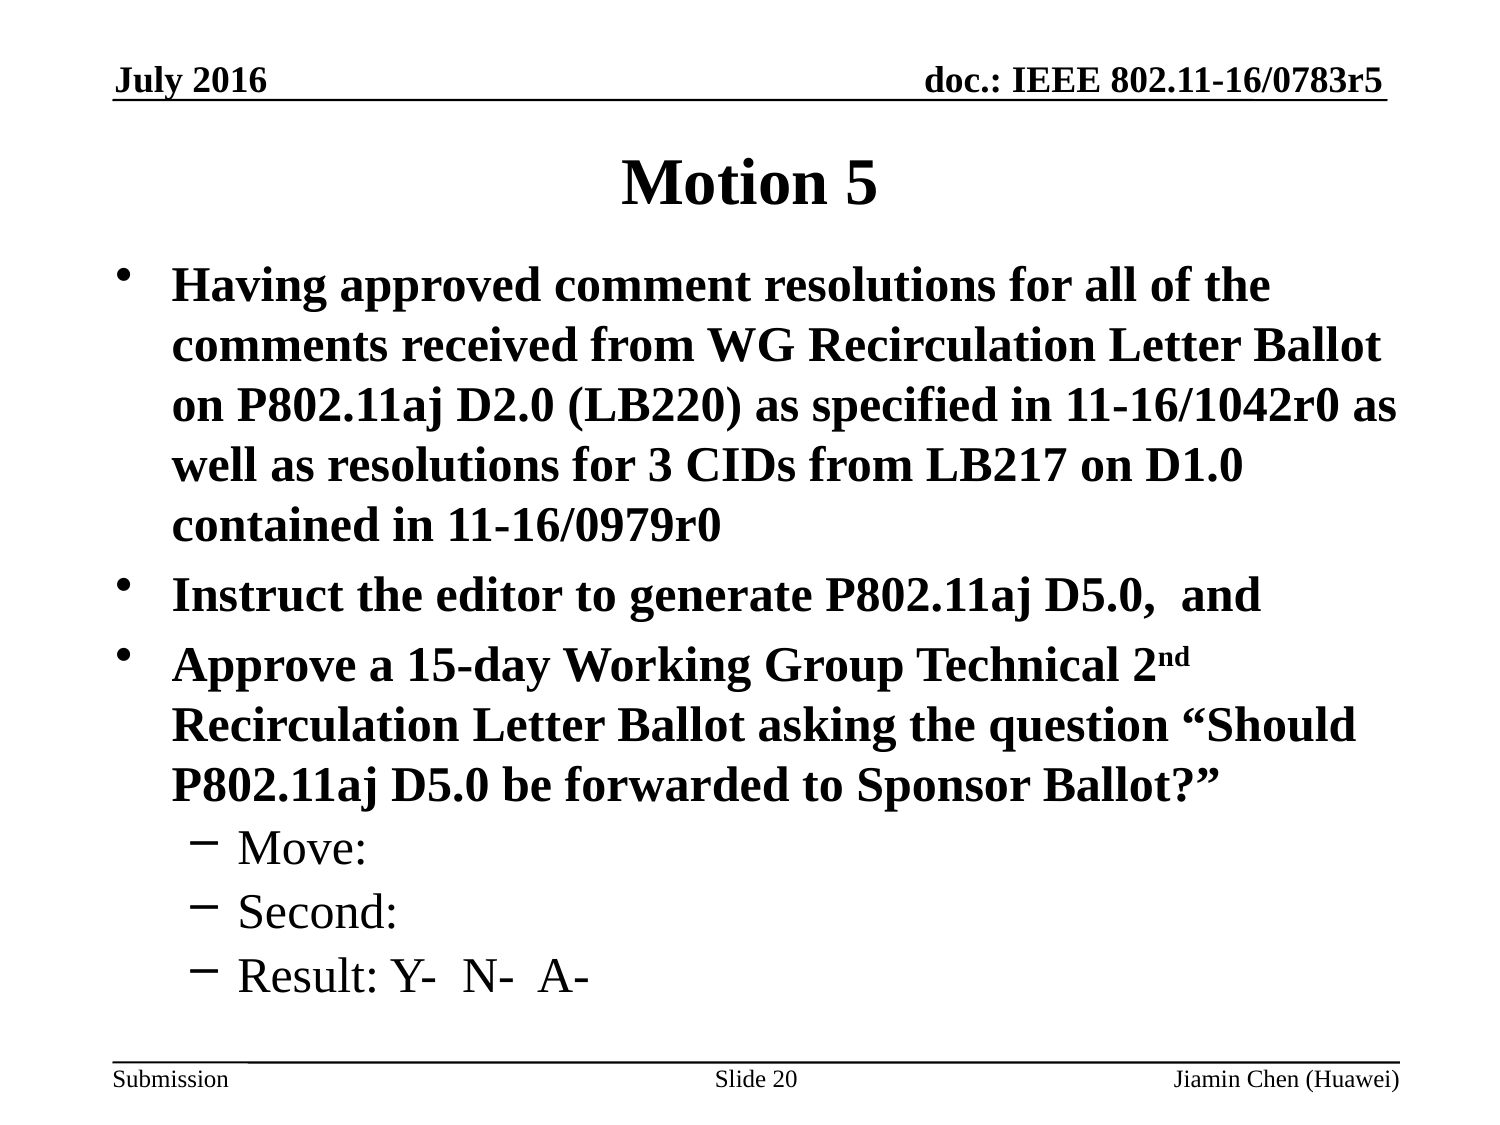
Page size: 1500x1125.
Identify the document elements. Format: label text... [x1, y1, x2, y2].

slide_number Slide 20 [712, 1061, 800, 1093]
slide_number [114, 54, 274, 101]
title Motion 5 [112, 112, 1388, 243]
footer Jiamin Chen (Huawei) [1137, 1062, 1401, 1094]
list Having approved comment resolutions for all of the comments received from WG Recirculation Letter Ballot on P802.11aj D2.0 (LB220) as specified in 11-16/1042r0 as well as resolutions for 3 CIDs from LB217 on D1.0 contained in 11-16/0979r0 Instruct the editor to generate P802.11aj D5.0, and Approve a 15-day Working Group Technical 2nd Recirculation Letter Ballot asking the question “Should P802.11aj D5.0 be forwarded to Sponsor Ballot?” Move: Second: Result: Y- N- A- [100, 243, 1436, 1079]
